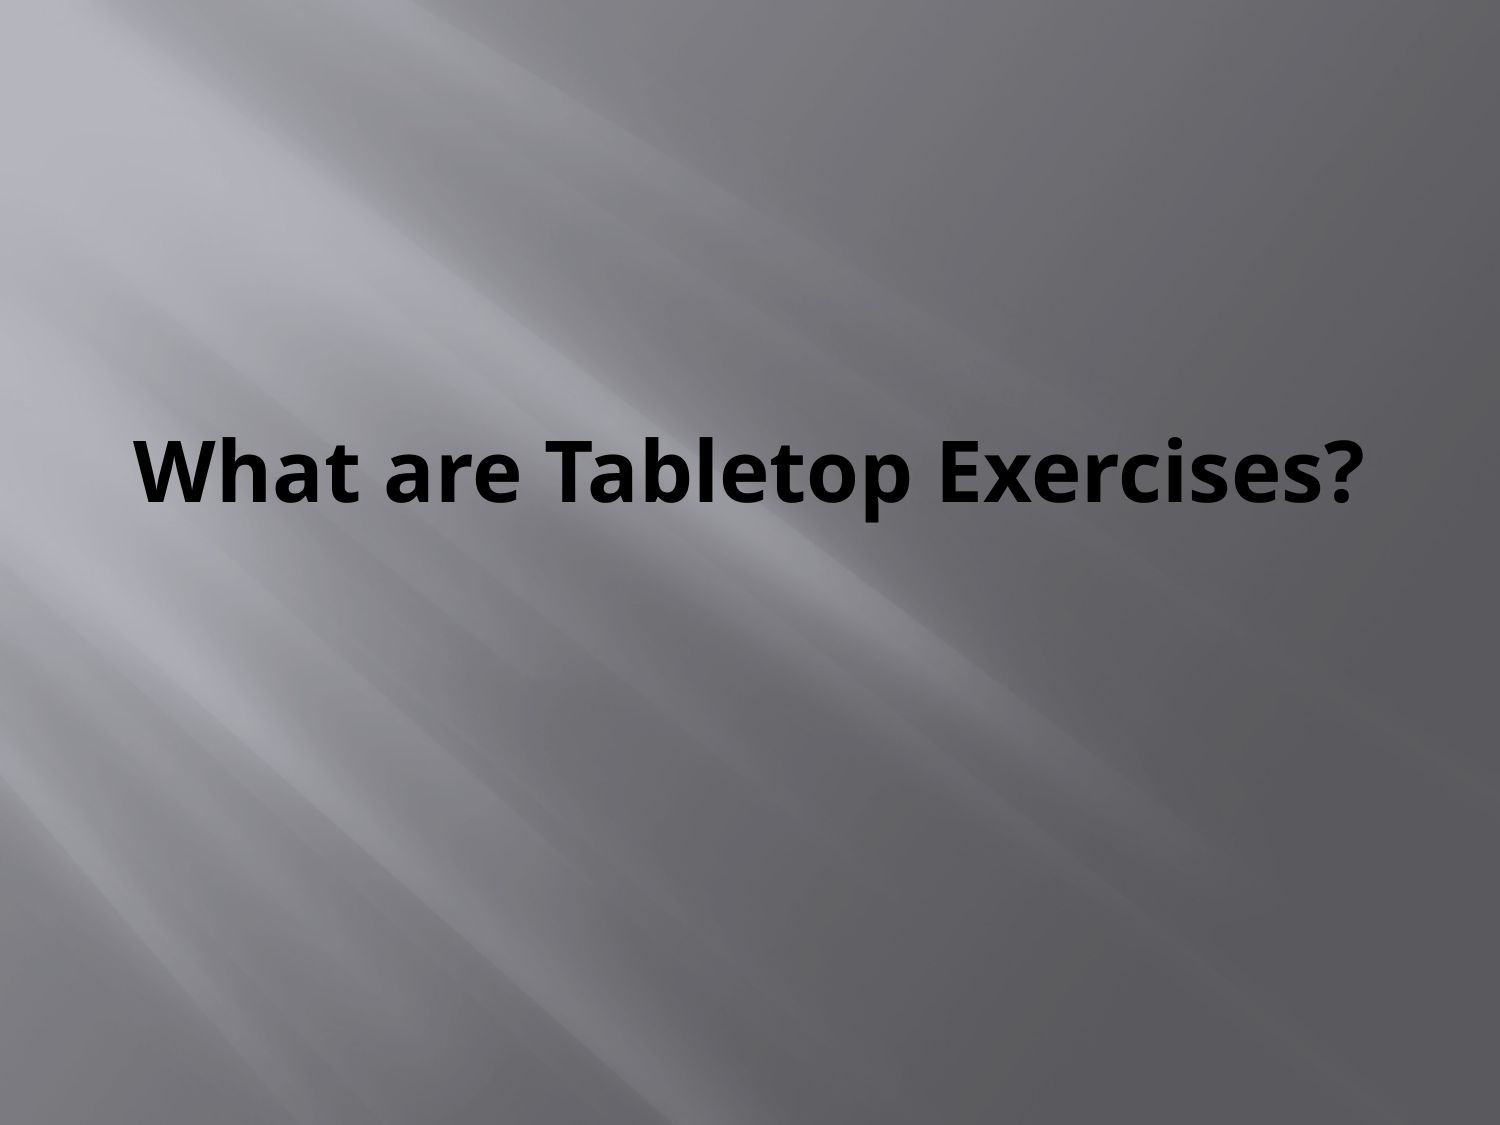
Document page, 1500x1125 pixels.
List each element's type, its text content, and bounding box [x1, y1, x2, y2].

title What are Tabletop Exercises? [75, 375, 1425, 563]
